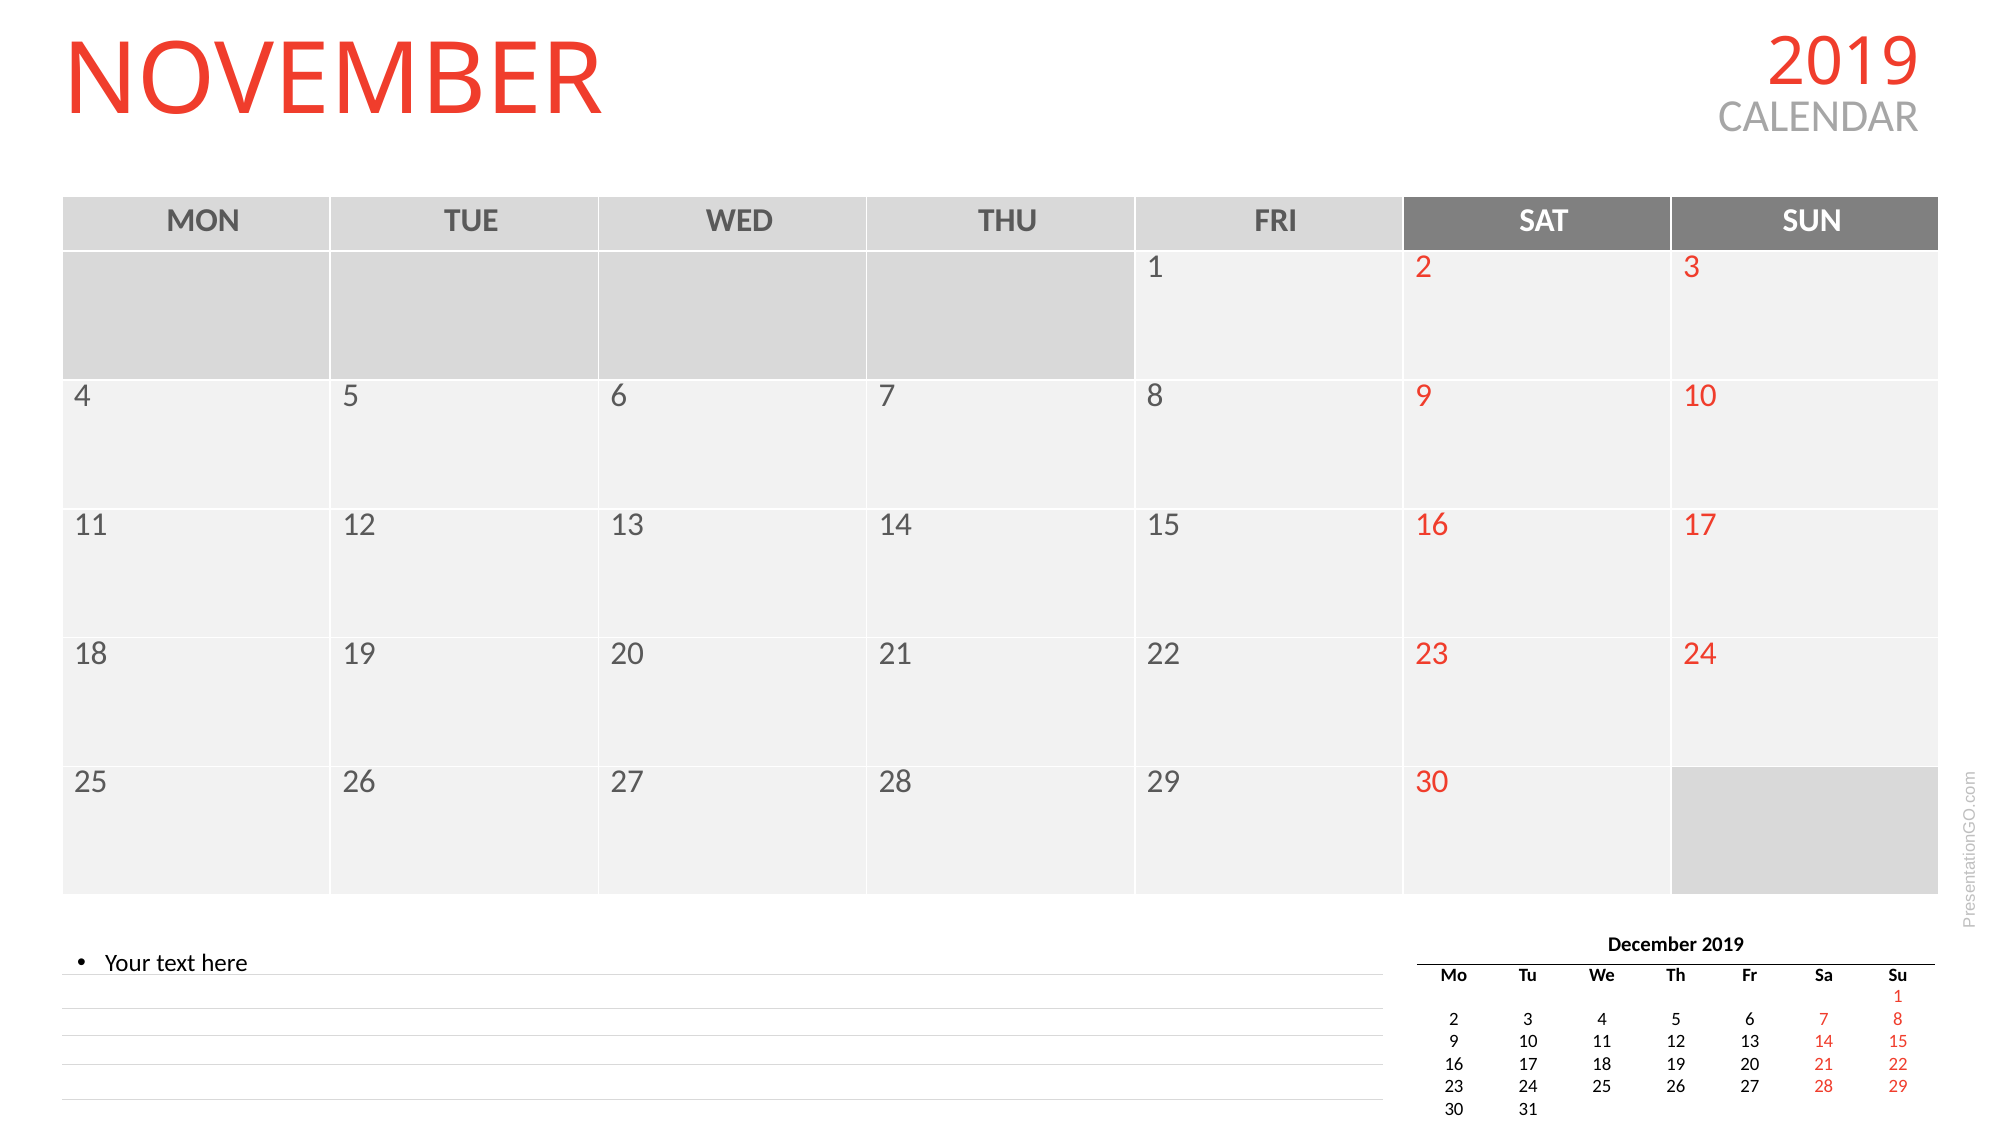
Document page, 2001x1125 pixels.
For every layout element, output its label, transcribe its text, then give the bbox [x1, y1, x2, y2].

list Your text here [62, 939, 1384, 1103]
table_cell 5 [331, 381, 598, 508]
table_cell 16 [1404, 510, 1670, 637]
table_cell 14 [867, 510, 1134, 637]
table_cell 12 [331, 510, 598, 637]
table_cell 27 [599, 767, 866, 894]
table_cell 11 [63, 510, 329, 637]
table_cell 20 [599, 638, 866, 766]
table_cell 4 [63, 381, 329, 508]
table_cell 10 [1672, 381, 1938, 508]
table_cell 15 [1136, 510, 1402, 637]
table_cell [331, 252, 598, 379]
table_cell 19 [331, 638, 598, 766]
table_header Fri [1136, 197, 1402, 250]
table_header Mon [63, 197, 329, 250]
table_header Thu [867, 197, 1134, 250]
table_cell 26 [331, 767, 598, 894]
title November [62, 19, 1060, 144]
table_cell 22 [1136, 638, 1402, 766]
table_header Wed [599, 197, 866, 250]
table_cell 28 [867, 767, 1134, 894]
table_cell 13 [599, 510, 866, 637]
table_cell [599, 252, 866, 379]
table_header Sun [1672, 197, 1938, 250]
table_header Sat [1404, 197, 1670, 250]
table_cell [867, 252, 1134, 379]
table_cell 18 [63, 638, 329, 766]
table_header Tue [331, 197, 598, 250]
table_cell 21 [867, 638, 1134, 766]
table_cell [1672, 767, 1938, 894]
table_cell 7 [867, 381, 1134, 508]
table_cell 17 [1672, 510, 1938, 637]
table_cell 3 [1672, 252, 1938, 379]
table_cell 1 [1136, 252, 1402, 379]
table_cell 24 [1672, 638, 1938, 766]
table_cell 25 [63, 767, 329, 894]
table_cell 30 [1404, 767, 1670, 894]
table_cell 6 [599, 381, 866, 508]
table_cell 29 [1136, 767, 1402, 894]
table_cell [63, 252, 329, 379]
table_cell 8 [1136, 381, 1402, 508]
table_cell 9 [1404, 381, 1670, 508]
table_cell 23 [1404, 638, 1670, 766]
table_cell 2 [1404, 252, 1670, 379]
